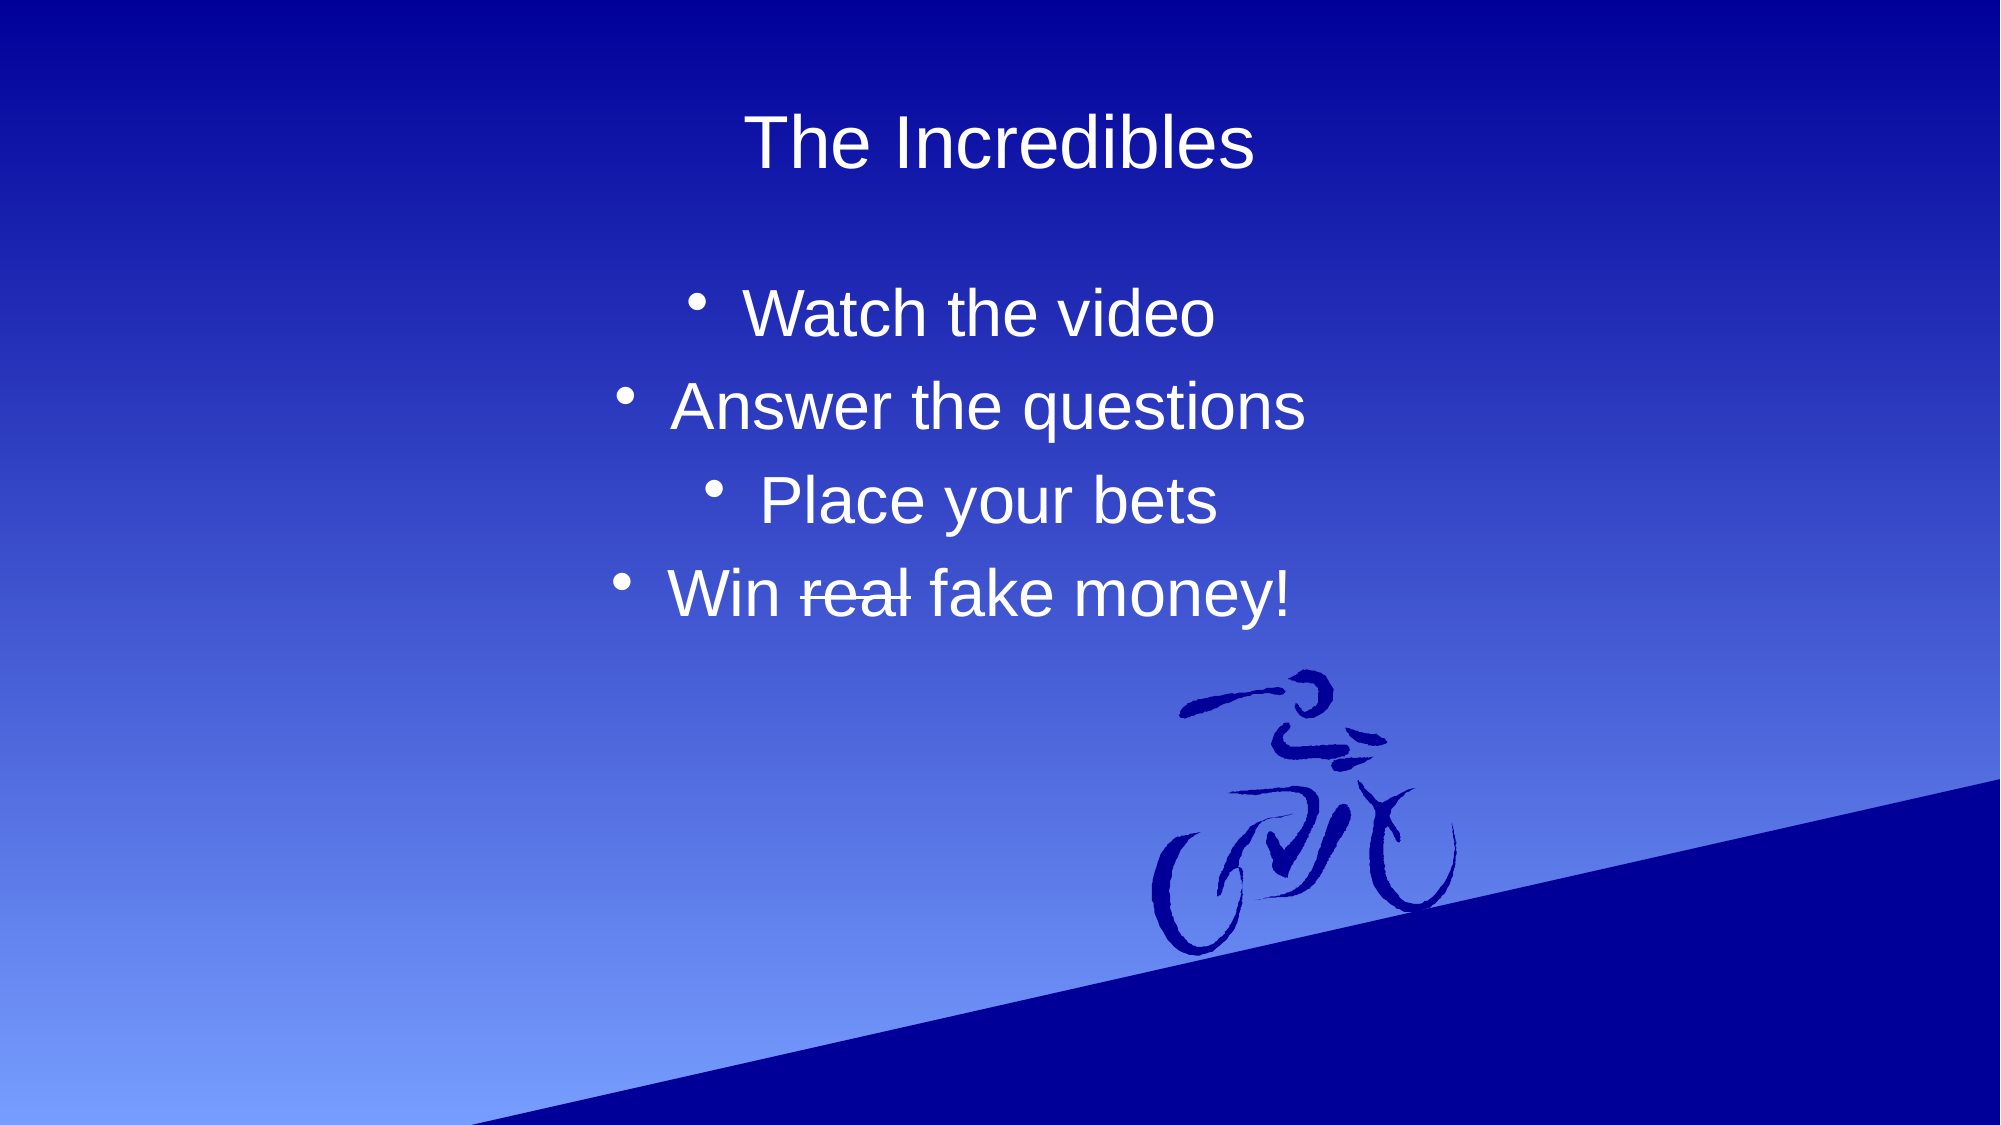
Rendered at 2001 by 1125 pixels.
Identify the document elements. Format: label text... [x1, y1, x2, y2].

list Watch the video Answer the questions Place your bets Win real fake money! [99, 262, 1823, 1006]
title The Incredibles [99, 44, 1901, 233]
